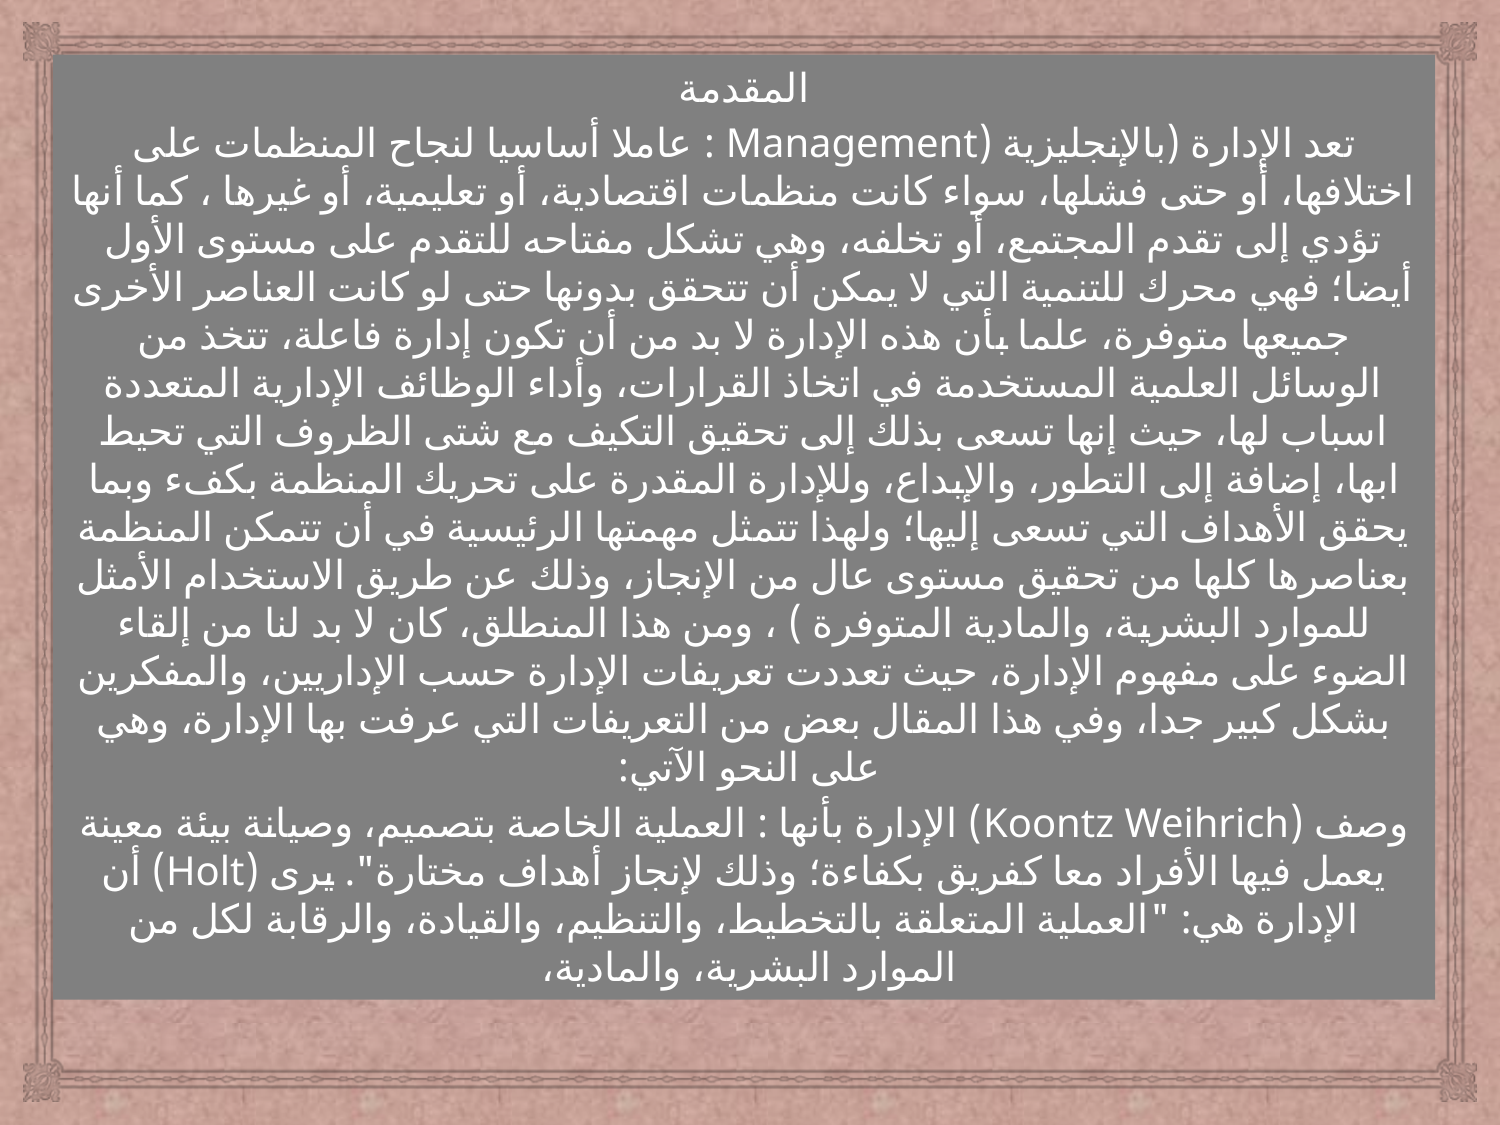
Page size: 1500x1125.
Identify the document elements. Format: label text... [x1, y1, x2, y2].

picture [0, 0, 1500, 1125]
subtitle المقدمة تعد الإدارة (بالإنجليزية (Management : عاملا أساسيا لنجاح المنظمات على اختلافها، أو حتى فشلها، سواء كانت منظمات اقتصادية، أو تعليمية، أو غيرها ، كما أنها تؤدي إلى تقدم المجتمع، أو تخلفه، وهي تشكل مفتاحه للتقدم على مستوى الأول أيضا؛ فهي محرك للتنمية التي لا يمكن أن تتحقق بدونها حتى لو كانت العناصر الأخرى جميعها متوفرة، علما بأن هذه الإدارة لا بد من أن تكون إدارة فاعلة، تتخذ من الوسائل العلمية المستخدمة في اتخاذ القرارات، وأداء الوظائف الإدارية المتعددة اسباب لها، حيث إنها تسعى بذلك إلى تحقيق التكيف مع شتى الظروف التي تحيط ابها، إضافة إلى التطور، والإبداع، وللإدارة المقدرة على تحريك المنظمة بكفء وبما يحقق الأهداف التي تسعى إليها؛ ولهذا تتمثل مهمتها الرئيسية في أن تتمكن المنظمة بعناصرها كلها من تحقيق مستوى عال من الإنجاز، وذلك عن طريق الاستخدام الأمثل للموارد البشرية، والمادية المتوفرة ) ، ومن هذا المنطلق، كان لا بد لنا من إلقاء الضوء على مفهوم الإدارة، حيث تعددت تعريفات الإدارة حسب الإداريين، والمفكرين بشكل كبير جدا، وفي هذا المقال بعض من التعريفات التي عرفت بها الإدارة، وهي على النحو الآتي: وصف (Koontz Weihrich) الإدارة بأنها : العملية الخاصة بتصميم، وصيانة بيئة معينة يعمل فيها الأفراد معا كفريق بكفاءة؛ وذلك لإنجاز أهداف مختارة". يرى (Holt) أن الإدارة هي: "العملية المتعلقة بالتخطيط، والتنظيم، والقيادة، والرقابة لكل من الموارد البشرية، والمادية، [53, 54, 1436, 1000]
